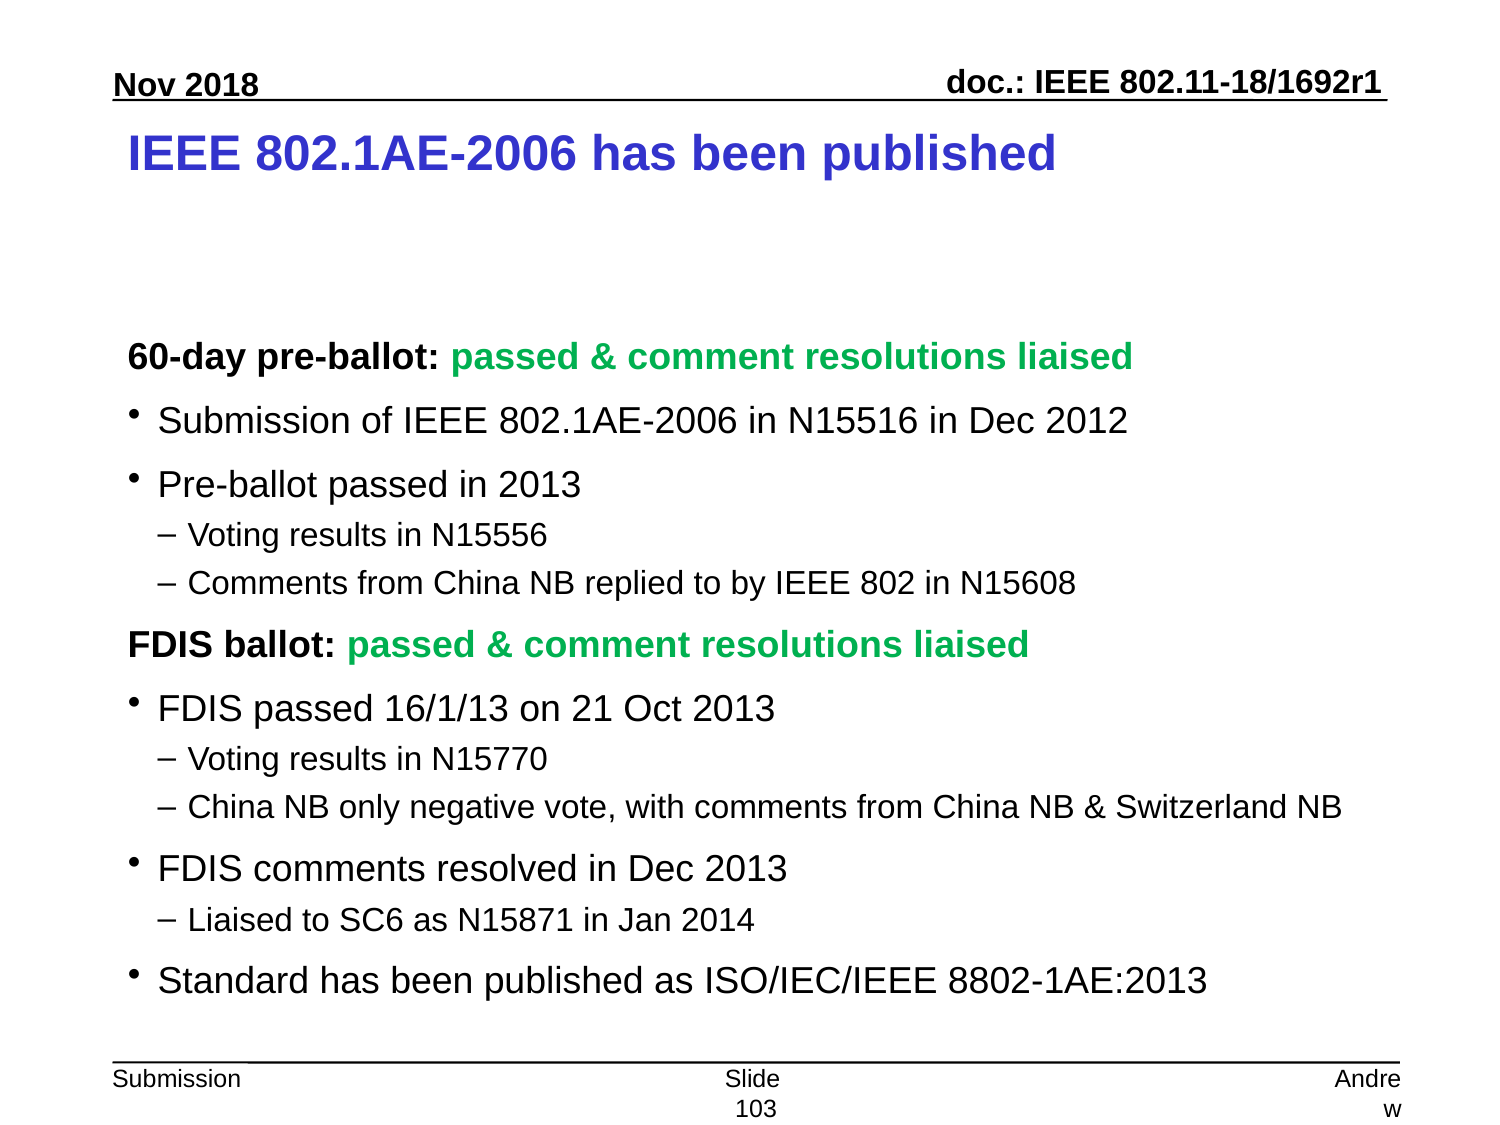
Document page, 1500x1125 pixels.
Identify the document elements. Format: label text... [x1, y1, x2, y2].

title IEEE 802.1AE-2006 has been published [112, 112, 1475, 288]
list 60-day pre-ballot: passed & comment resolutions liaised Submission of IEEE 802.1AE-2006 in N15516 in Dec 2012 Pre-ballot passed in 2013 Voting results in N15556 Comments from China NB replied to by IEEE 802 in N15608 FDIS ballot: passed & comment resolutions liaised FDIS passed 16/1/13 on 21 Oct 2013 Voting results in N15770 China NB only negative vote, with comments from China NB & Switzerland NB FDIS comments resolved in Dec 2013 Liaised to SC6 as N15871 in Jan 2014 Standard has been published as ISO/IEC/IEEE 8802-1AE:2013 [112, 324, 1388, 1000]
footer Andrew Myles, Cisco [1320, 1061, 1402, 1093]
slide_number Slide 103 [709, 1061, 803, 1093]
